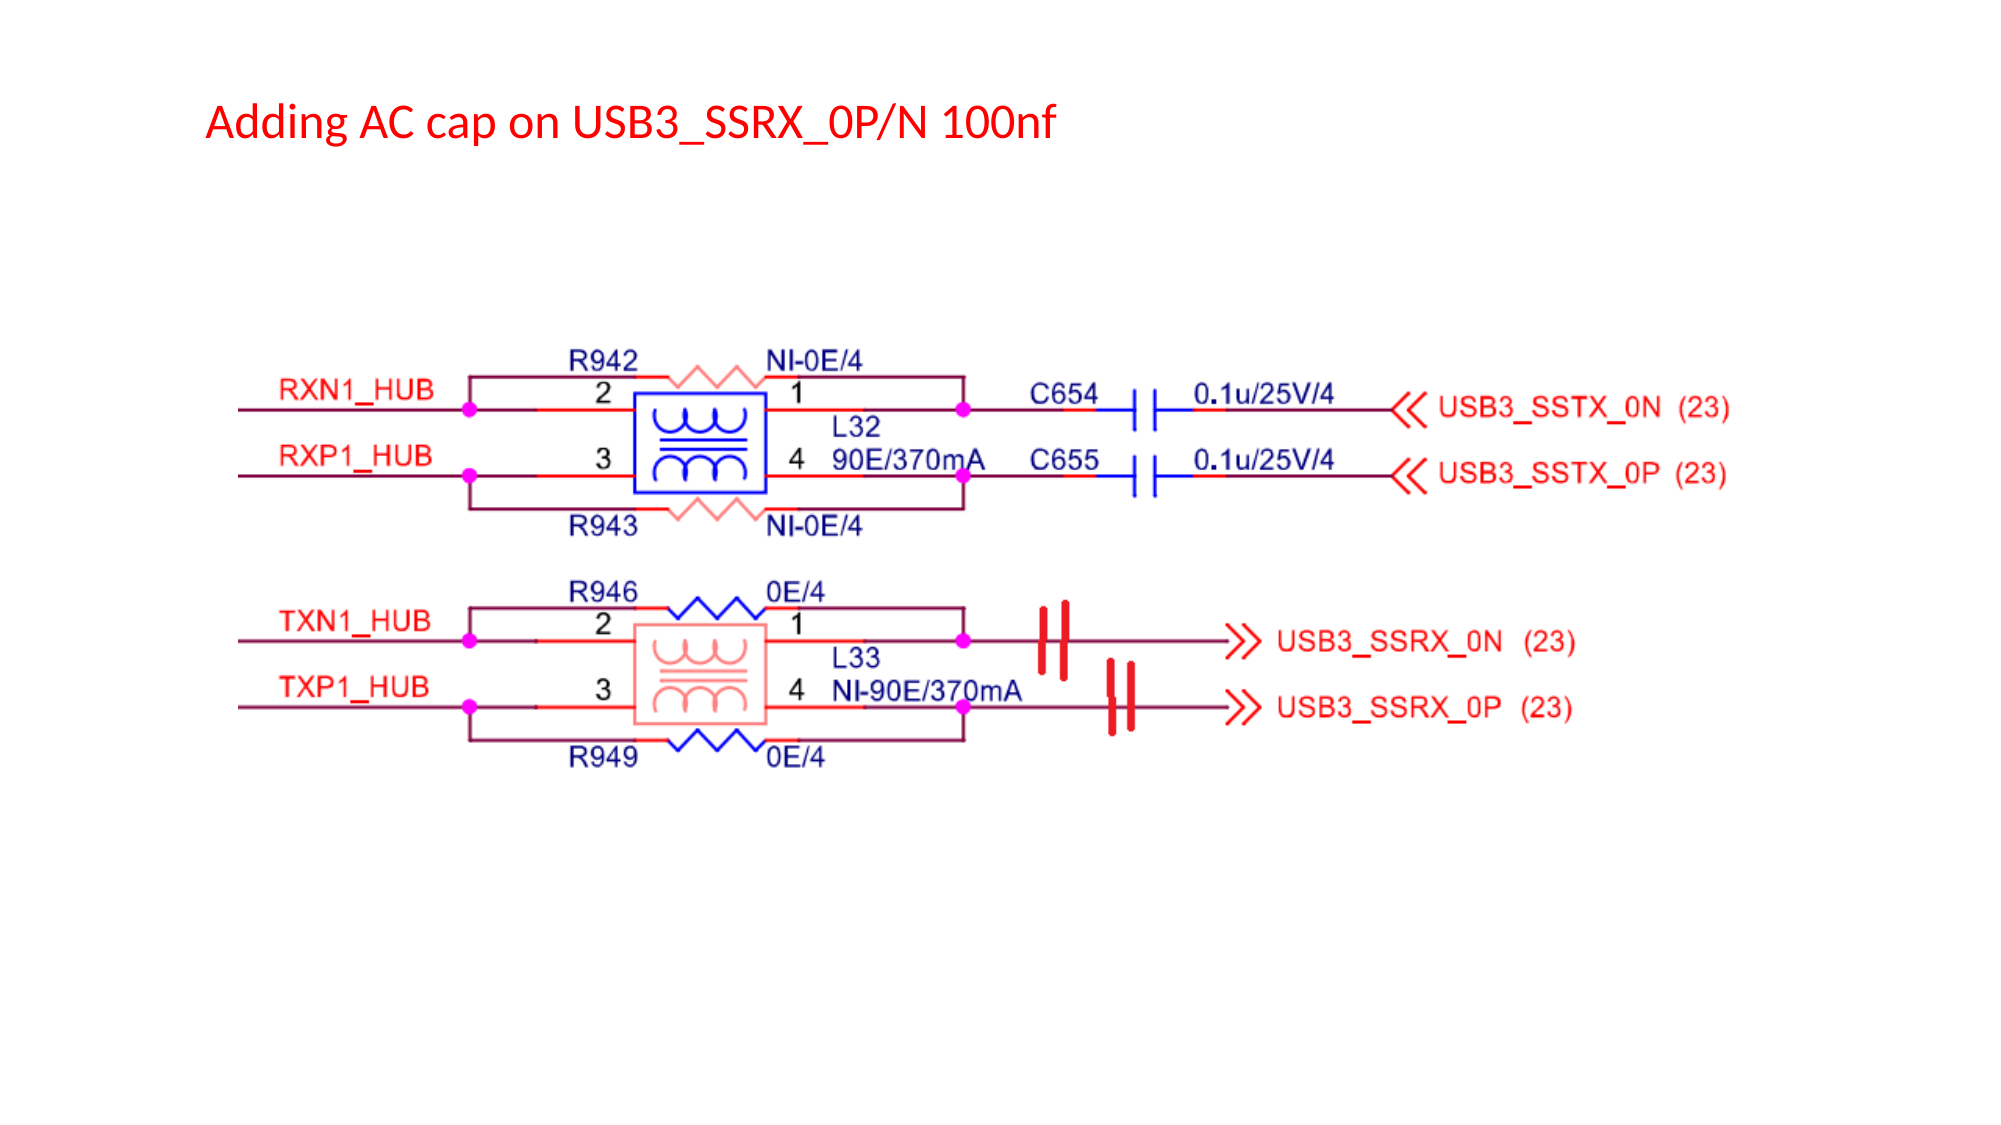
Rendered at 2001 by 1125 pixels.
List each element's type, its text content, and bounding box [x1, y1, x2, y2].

text_box Adding AC cap on USB3_SSRX_0P/N 100nf [190, 81, 1595, 157]
picture [238, 329, 1762, 796]
